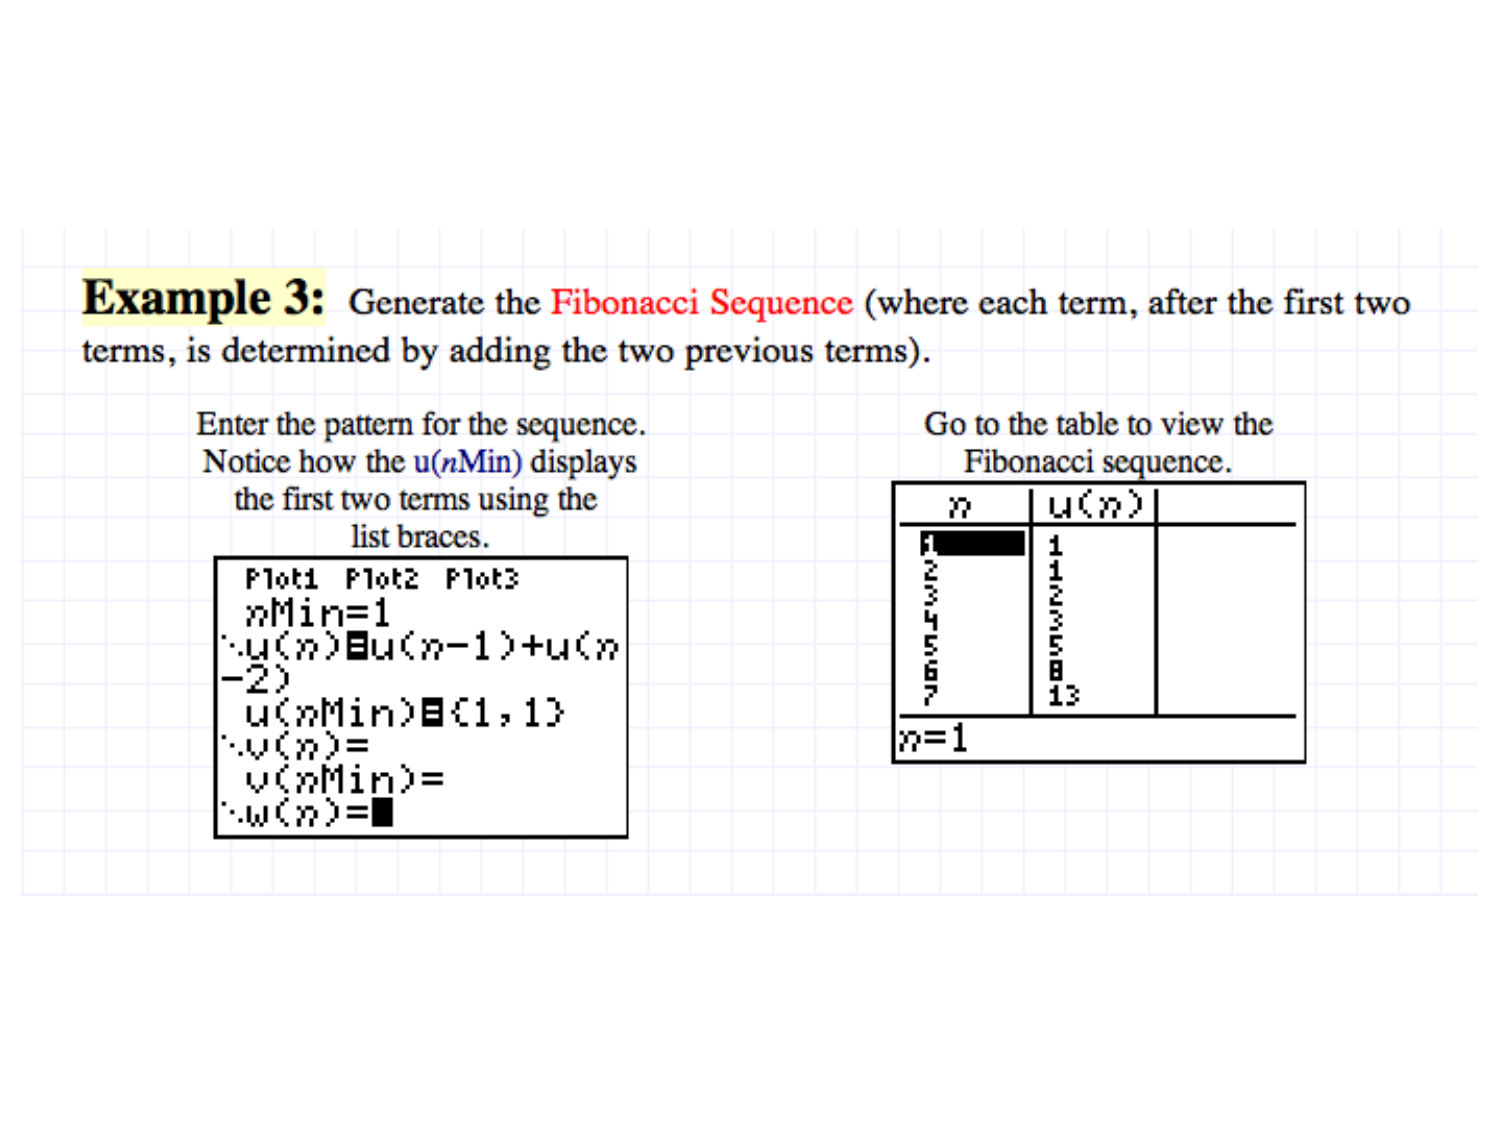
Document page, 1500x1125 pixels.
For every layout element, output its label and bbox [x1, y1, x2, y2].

picture [20, 228, 1478, 897]
